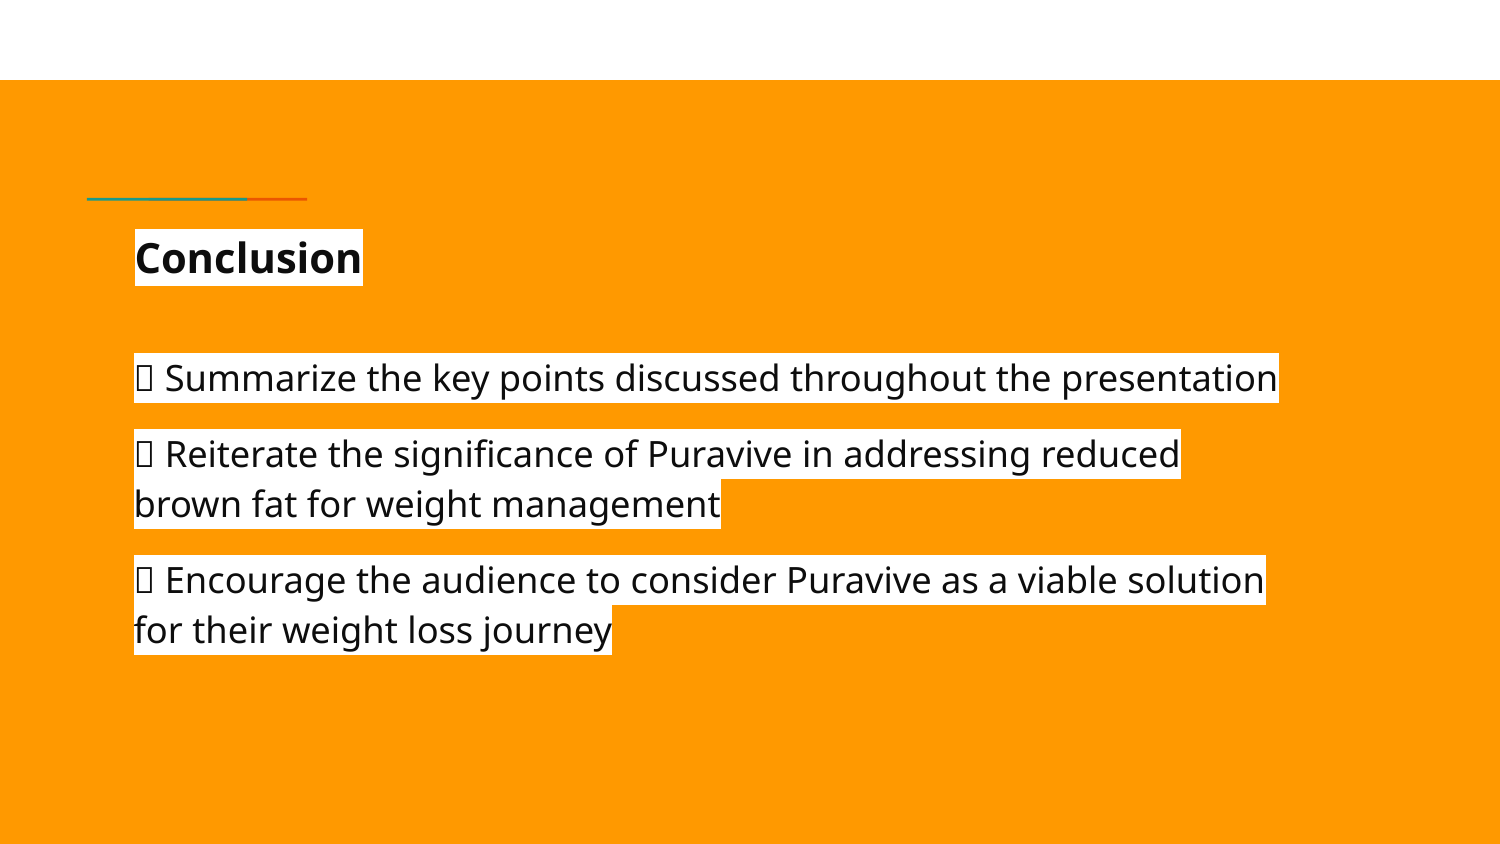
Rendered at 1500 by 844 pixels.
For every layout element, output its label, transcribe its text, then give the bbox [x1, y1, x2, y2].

subtitle 🔥 Summarize the key points discussed throughout the presentation 🔥 Reiterate the significance of Puravive in addressing reduced brown fat for weight management 🔥 Encourage the audience to consider Puravive as a viable solution for their weight loss journey [45, 334, 1307, 706]
title Conclusion [119, 216, 1381, 490]
